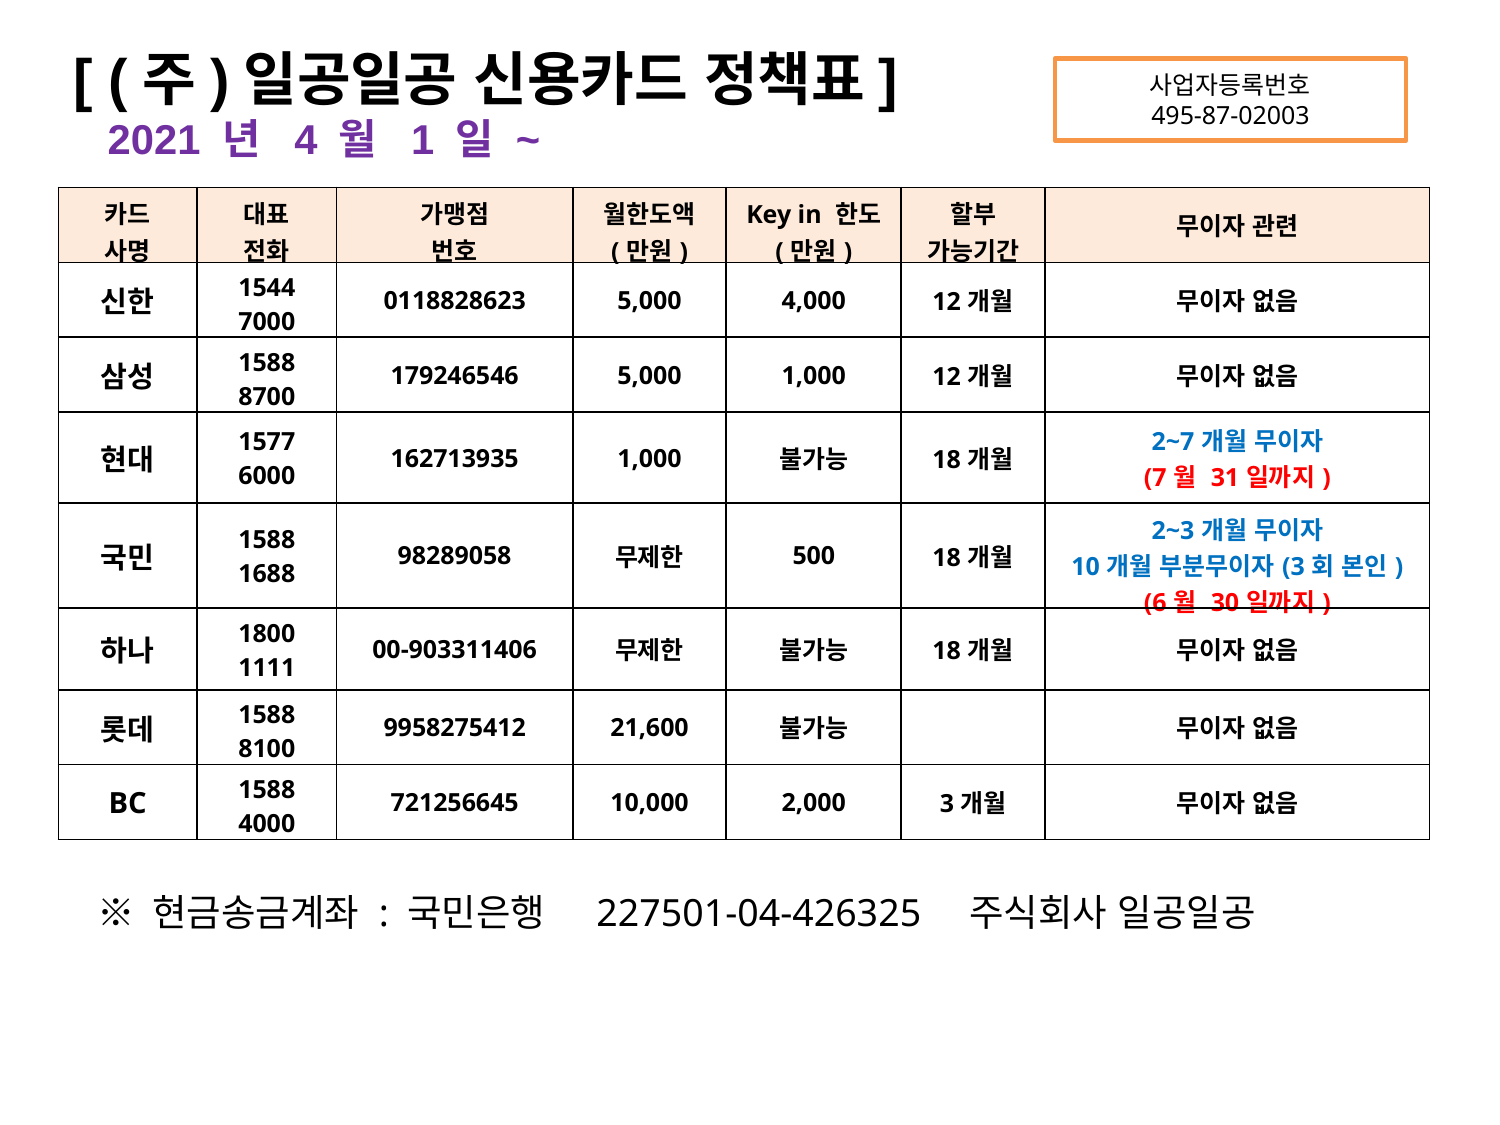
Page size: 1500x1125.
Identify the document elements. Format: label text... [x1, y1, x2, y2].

table_cell 1544 7000 [198, 263, 336, 336]
table_cell 무이자 없음 [1046, 765, 1429, 839]
table_header 대표 전화 [198, 188, 336, 262]
table_cell 10,000 [574, 765, 725, 839]
table_cell 162713935 [337, 413, 572, 502]
table_cell 1,000 [574, 413, 725, 502]
table_cell 현대 [59, 413, 196, 502]
table_cell 0118828623 [337, 263, 572, 336]
table_cell 9958275412 [337, 691, 572, 764]
table_cell 무이자 없음 [1046, 609, 1429, 689]
table_cell 1588 1688 [198, 504, 336, 607]
table_cell 무제한 [574, 609, 725, 689]
table_cell 무이자 없음 [1046, 338, 1429, 411]
table_header Key in 한도 (만원) [727, 188, 900, 262]
table_cell 12개월 [902, 338, 1044, 411]
table_cell 1588 8700 [198, 338, 336, 411]
table_cell 롯데 [59, 691, 196, 764]
text_box ※ 현금송금계좌 : 국민은행 227501-04-426325 주식회사 일공일공 [82, 881, 1282, 942]
table_cell 2,000 [727, 765, 900, 839]
table_cell 무제한 [574, 504, 725, 607]
table_cell 무이자 없음 [1046, 691, 1429, 764]
table_cell 00-903311406 [337, 609, 572, 689]
table_cell [902, 691, 1044, 764]
table_header 할부 가능기간 [902, 188, 1044, 262]
text_box 사업자등록번호 495-87-02003 [1053, 56, 1408, 143]
table_cell 하나 [59, 609, 196, 689]
table_cell 500 [727, 504, 900, 607]
table_cell 1577 6000 [198, 413, 336, 502]
table_cell 18개월 [902, 413, 1044, 502]
table_cell 1,000 [727, 338, 900, 411]
table_cell 무이자 없음 [1046, 263, 1429, 336]
table_cell 국민 [59, 504, 196, 607]
table_cell 721256645 [337, 765, 572, 839]
table_cell 5,000 [574, 338, 725, 411]
table_cell 3개월 [902, 765, 1044, 839]
table_header 월한도액 (만원) [574, 188, 725, 262]
table_cell 21,600 [574, 691, 725, 764]
table_cell 2~3개월 무이자 10개월 부분무이자(3회 본인) (6월 30일까지) [1046, 504, 1429, 607]
table_cell 4,000 [727, 263, 900, 336]
table_cell 불가능 [727, 413, 900, 502]
table_cell BC [59, 765, 196, 839]
table_header 가맹점 번호 [337, 188, 572, 262]
table_cell 18개월 [902, 609, 1044, 689]
table_cell 12개월 [902, 263, 1044, 336]
table_cell 98289058 [337, 504, 572, 607]
table_cell 18개월 [902, 504, 1044, 607]
table_cell 1588 4000 [198, 765, 336, 839]
table_cell 1588 8100 [198, 691, 336, 764]
table_header 카드 사명 [59, 188, 196, 262]
table_cell 삼성 [59, 338, 196, 411]
table_header 무이자 관련 [1046, 188, 1429, 262]
table_cell 불가능 [727, 691, 900, 764]
table_cell 1800 1111 [198, 609, 336, 689]
table_cell 신한 [59, 263, 196, 336]
table_cell 5,000 [574, 263, 725, 336]
table_cell 179246546 [337, 338, 572, 411]
table_cell 2~7개월 무이자 (7월 31일까지) [1046, 413, 1429, 502]
text_box [ (주)일공일공 신용카드 정책표] 2021 년 4 월 1 일 ~ [58, 35, 1022, 170]
table_cell 불가능 [727, 609, 900, 689]
